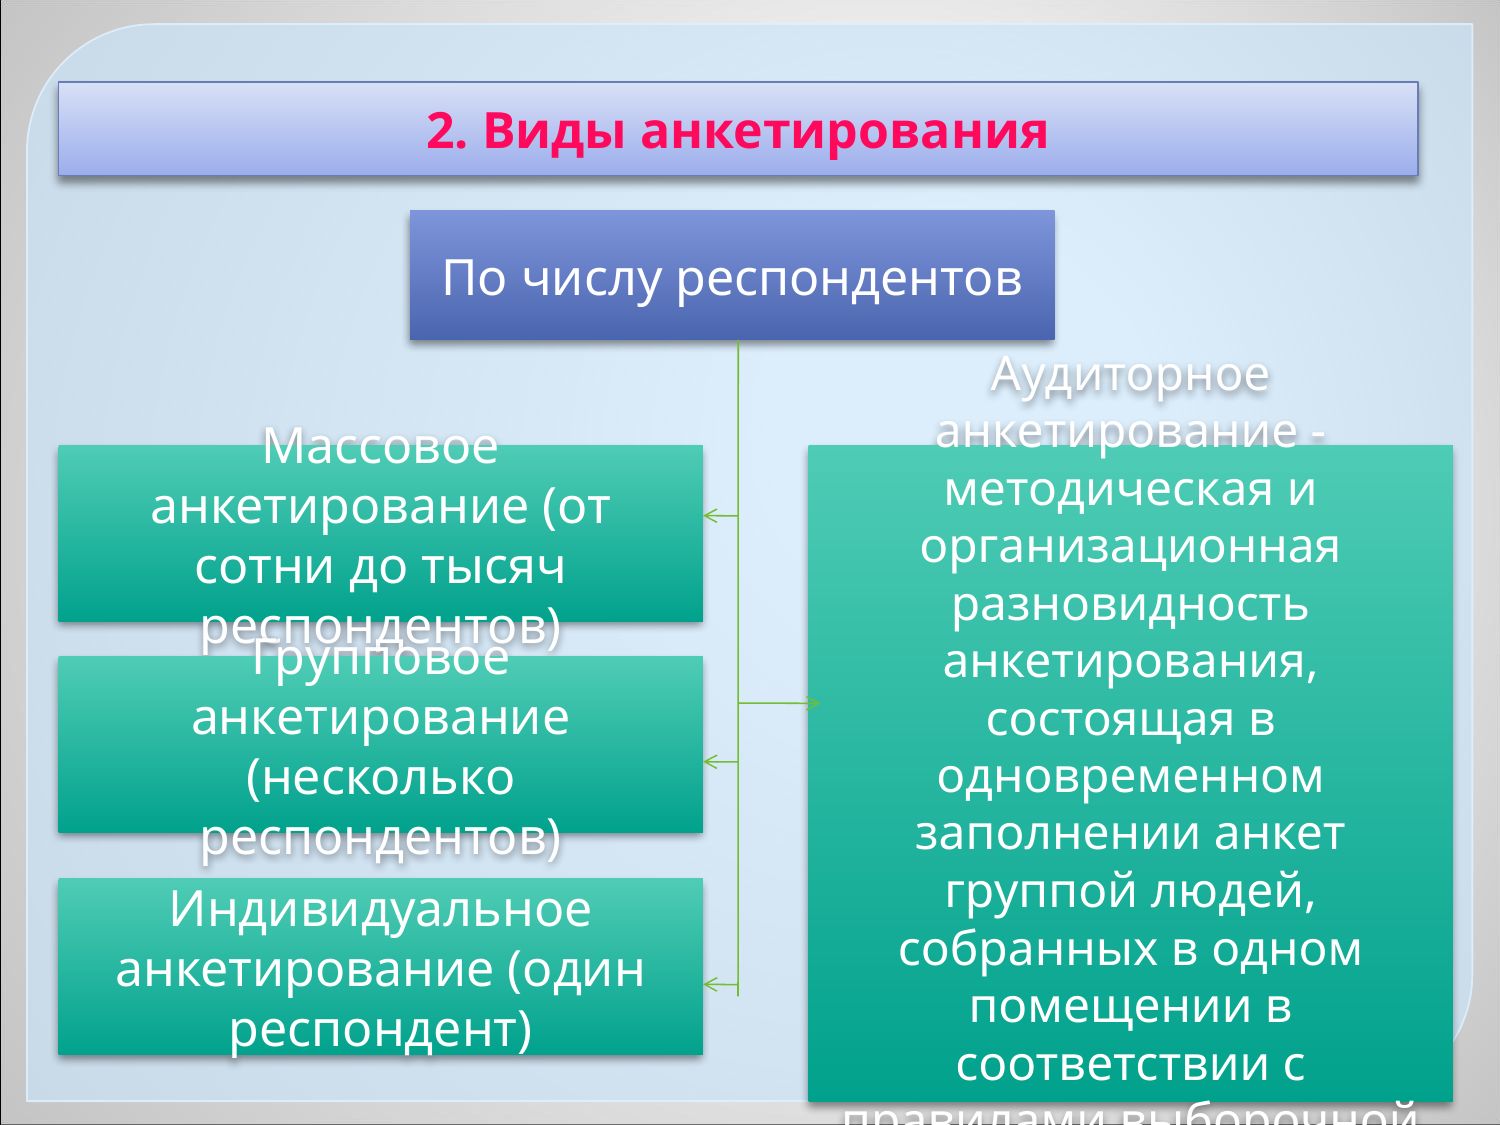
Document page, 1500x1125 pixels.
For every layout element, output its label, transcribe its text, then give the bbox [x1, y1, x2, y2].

picture [0, 0, 1500, 1125]
text_box 2. Виды анкетирования [58, 81, 1419, 176]
text_box Аудиторное анкетирование - методическая и организационная разновидность анкетирования, состоящая в одновременном заполнении анкет группой людей, собранных в одном помещении в соответствии с правилами выборочной процедуры [808, 445, 1453, 1102]
text_box Массовое анкетирование (от сотни до тысяч респондентов) [58, 445, 703, 622]
text_box По числу респондентов [410, 210, 1055, 340]
text_box Индивидуальное анкетирование (один респондент) [58, 878, 703, 1055]
text_box Групповое анкетирование (несколько респондентов) [58, 656, 703, 833]
